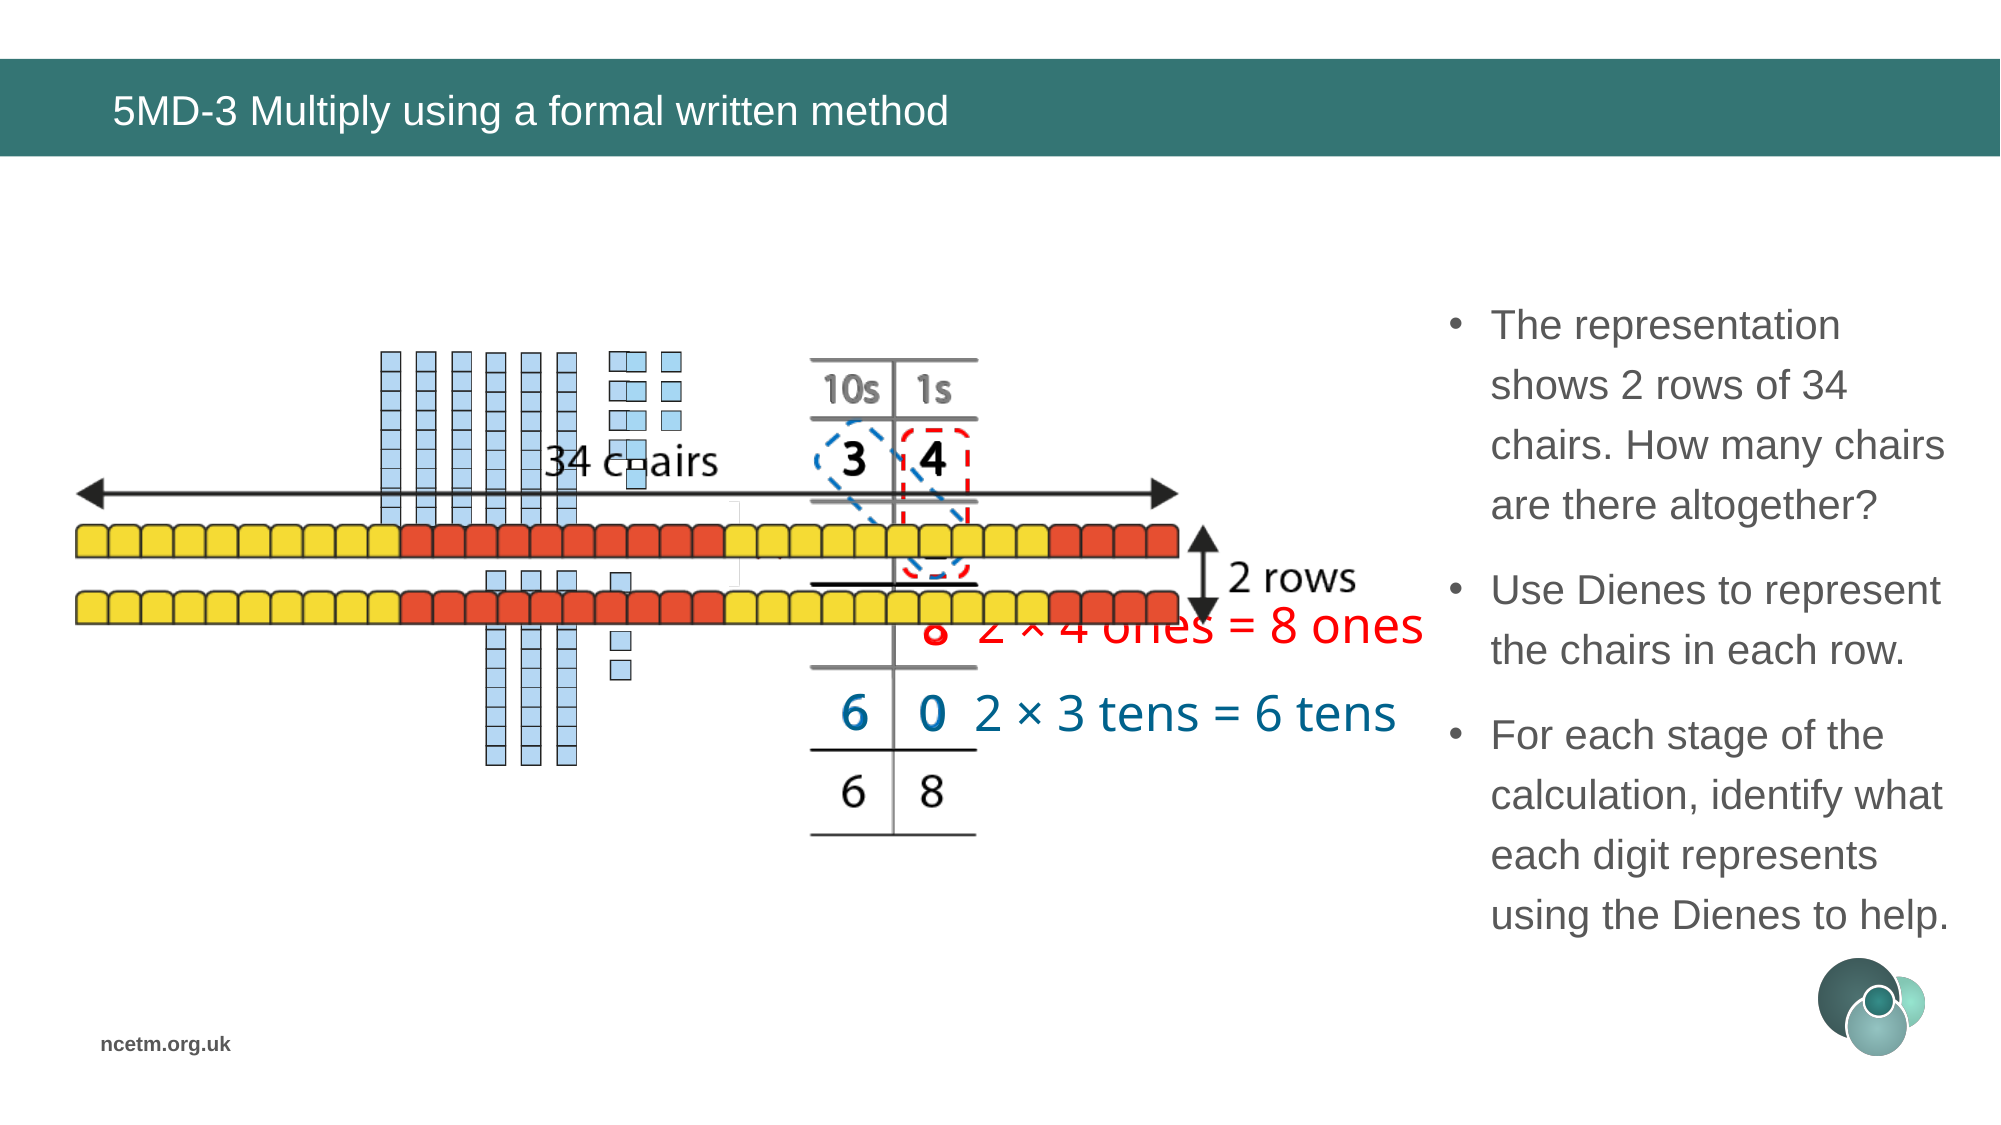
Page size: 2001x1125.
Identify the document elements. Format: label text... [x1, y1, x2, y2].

text_box 2 × 4 ones = 8 ones [1050, 586, 1433, 662]
picture [1818, 958, 1925, 1056]
text_box 2 × 3 tens = 6 tens [1050, 673, 1433, 749]
title 5MD-3 Multiply using a formal written method [97, 76, 1945, 147]
picture [75, 351, 1362, 872]
text_box The representation shows 2 rows of 34 chairs. How many chairs are there altogether? Use Dienes to represent the chairs in each row. For each stage of the calculation, identify what each digit represents using the Dienes to help. [1433, 280, 1970, 954]
